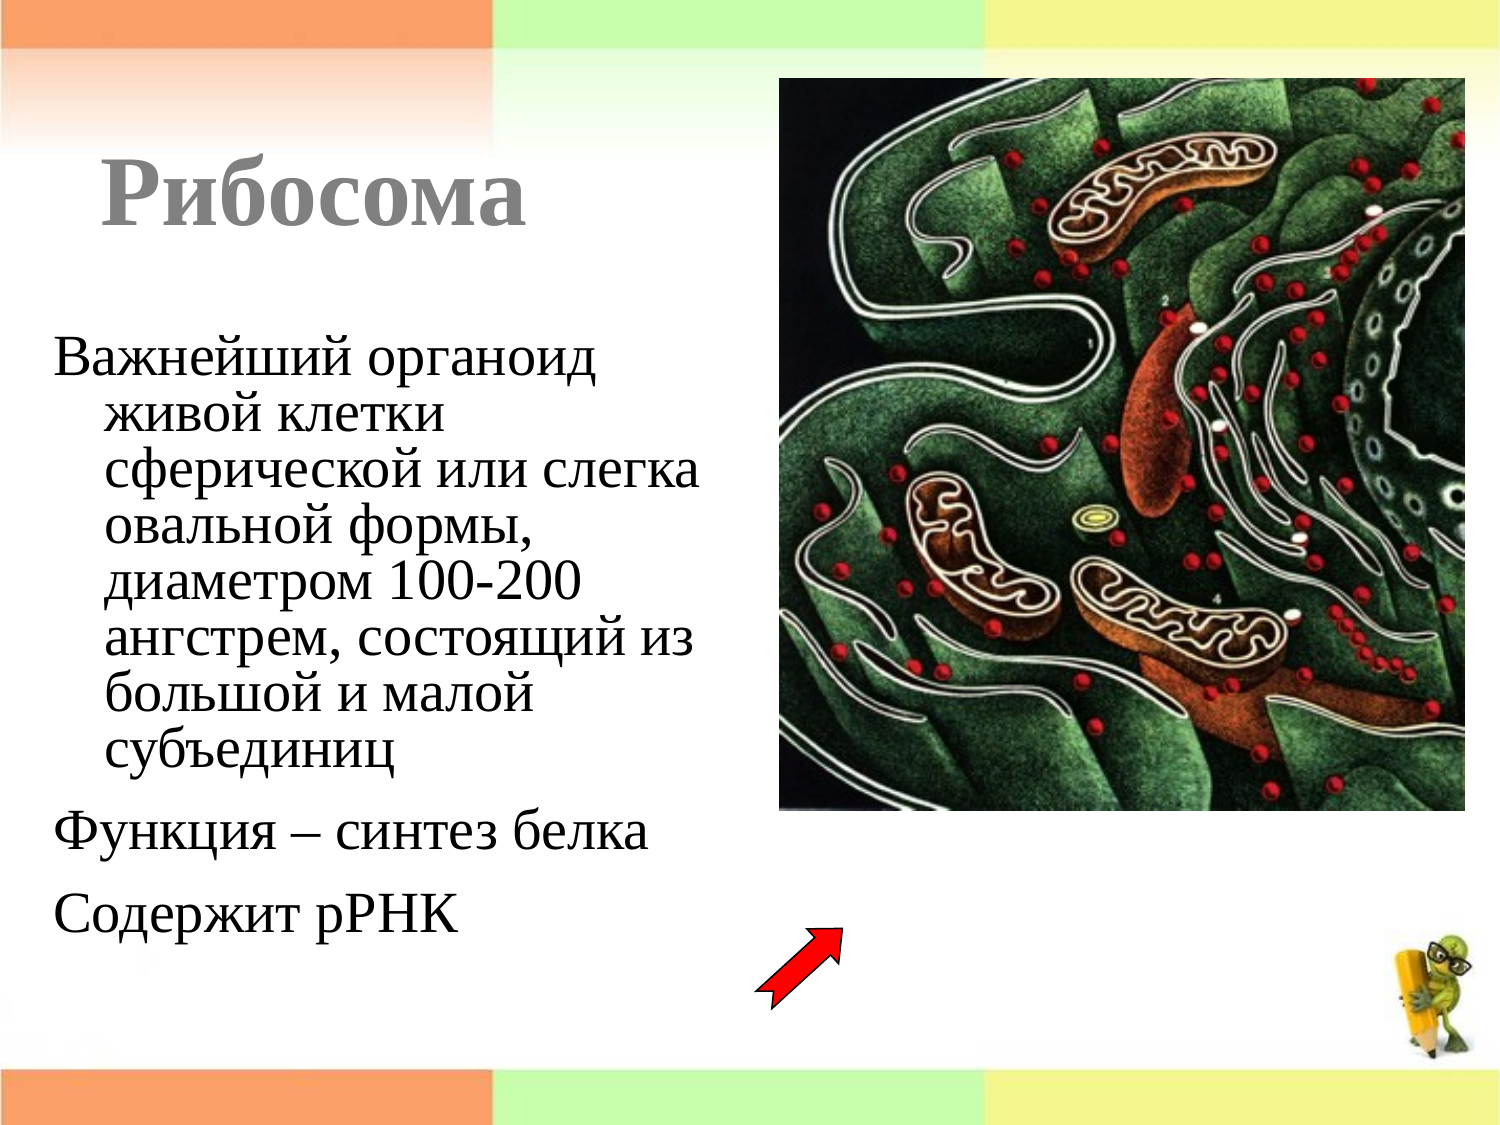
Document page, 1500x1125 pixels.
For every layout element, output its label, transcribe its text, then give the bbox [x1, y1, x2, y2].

text_box [755, 928, 843, 1009]
title Рибосома [100, 125, 774, 259]
picture [0, 0, 1500, 1125]
list Важнейший органоид живой клетки сферической или слегка овальной формы, диаметром 100-200 ангстрем, состоящий из большой и малой субъединиц Функция – синтез белка Содержит рРНК [52, 326, 729, 988]
